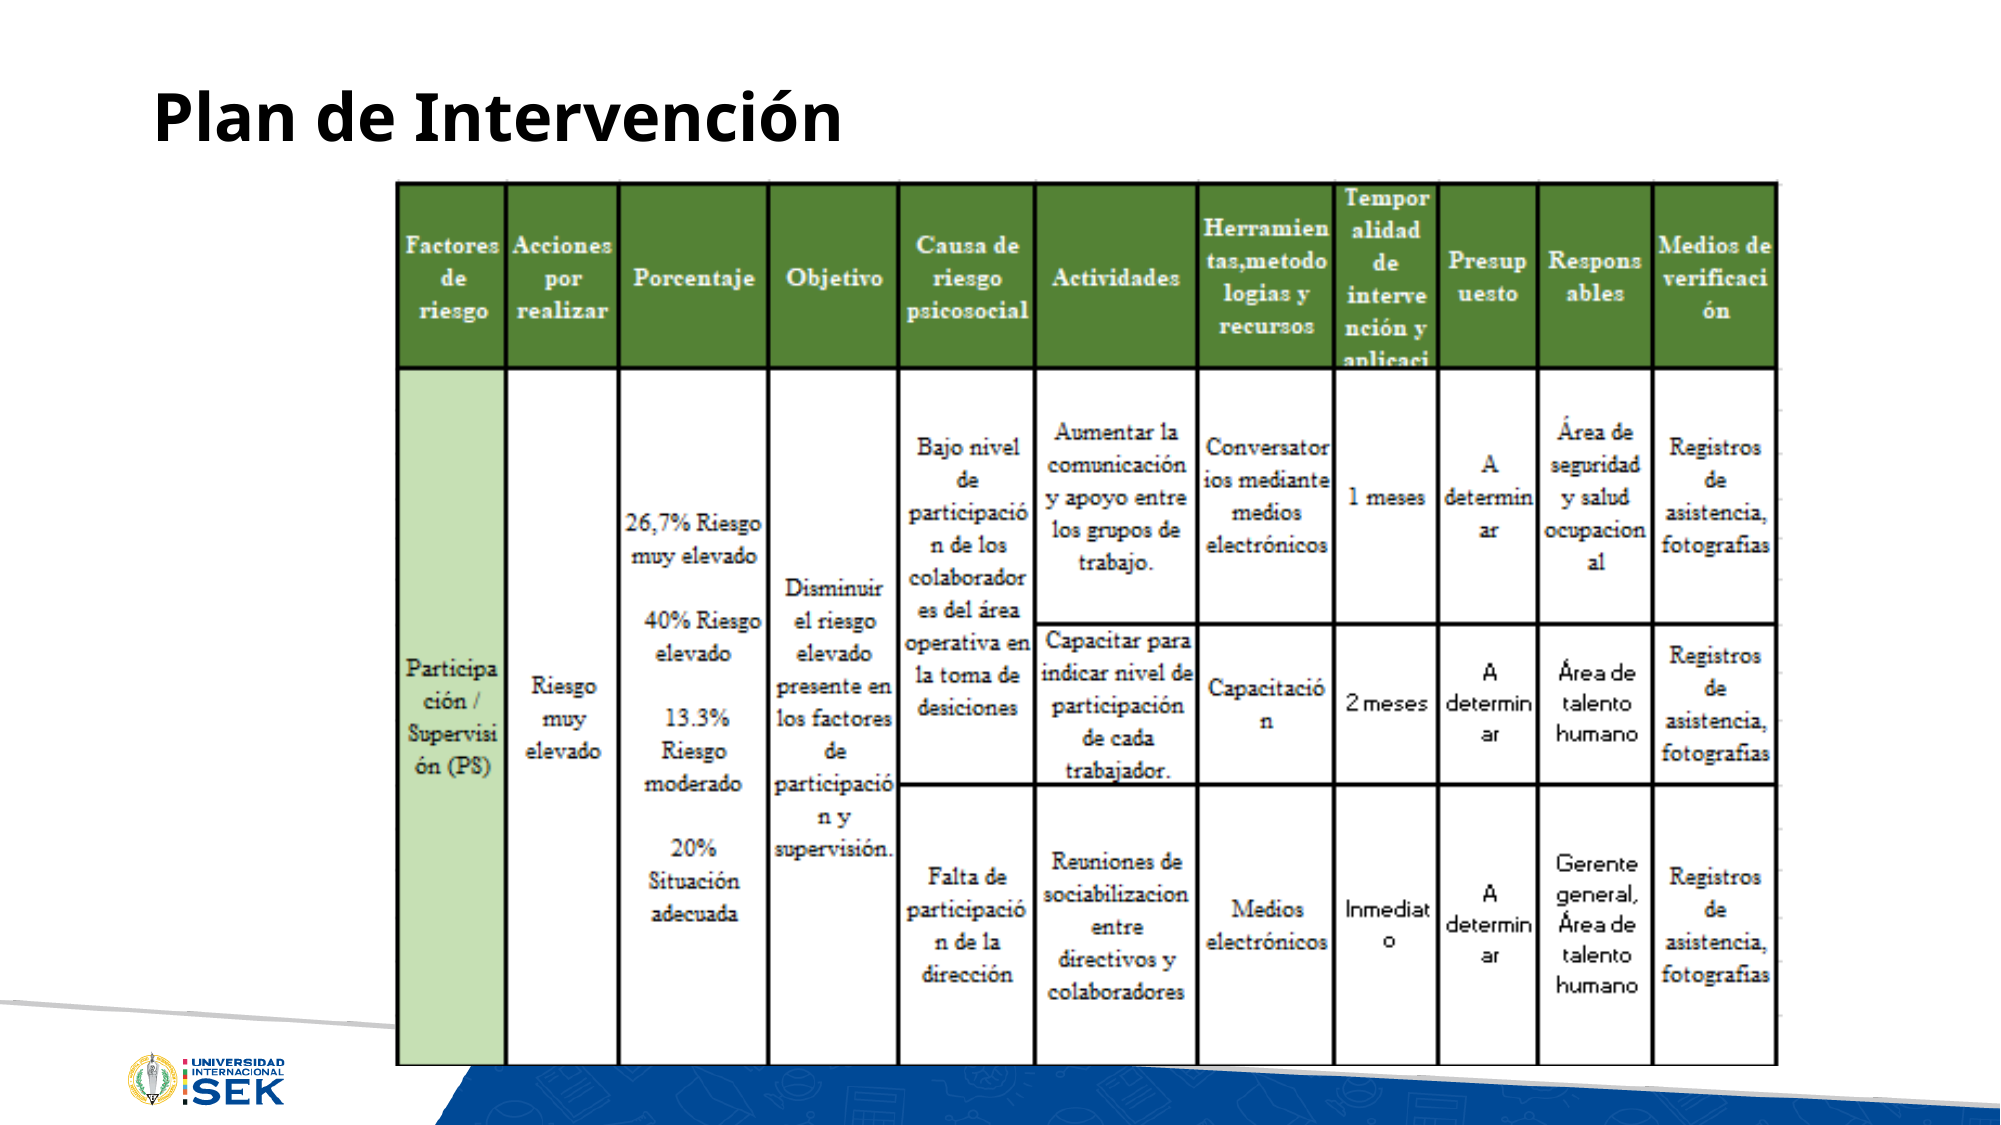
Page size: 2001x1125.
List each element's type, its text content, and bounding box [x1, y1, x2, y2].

picture [0, 957, 2000, 1125]
title Plan de Intervención [137, 59, 1863, 180]
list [394, 179, 1783, 1066]
